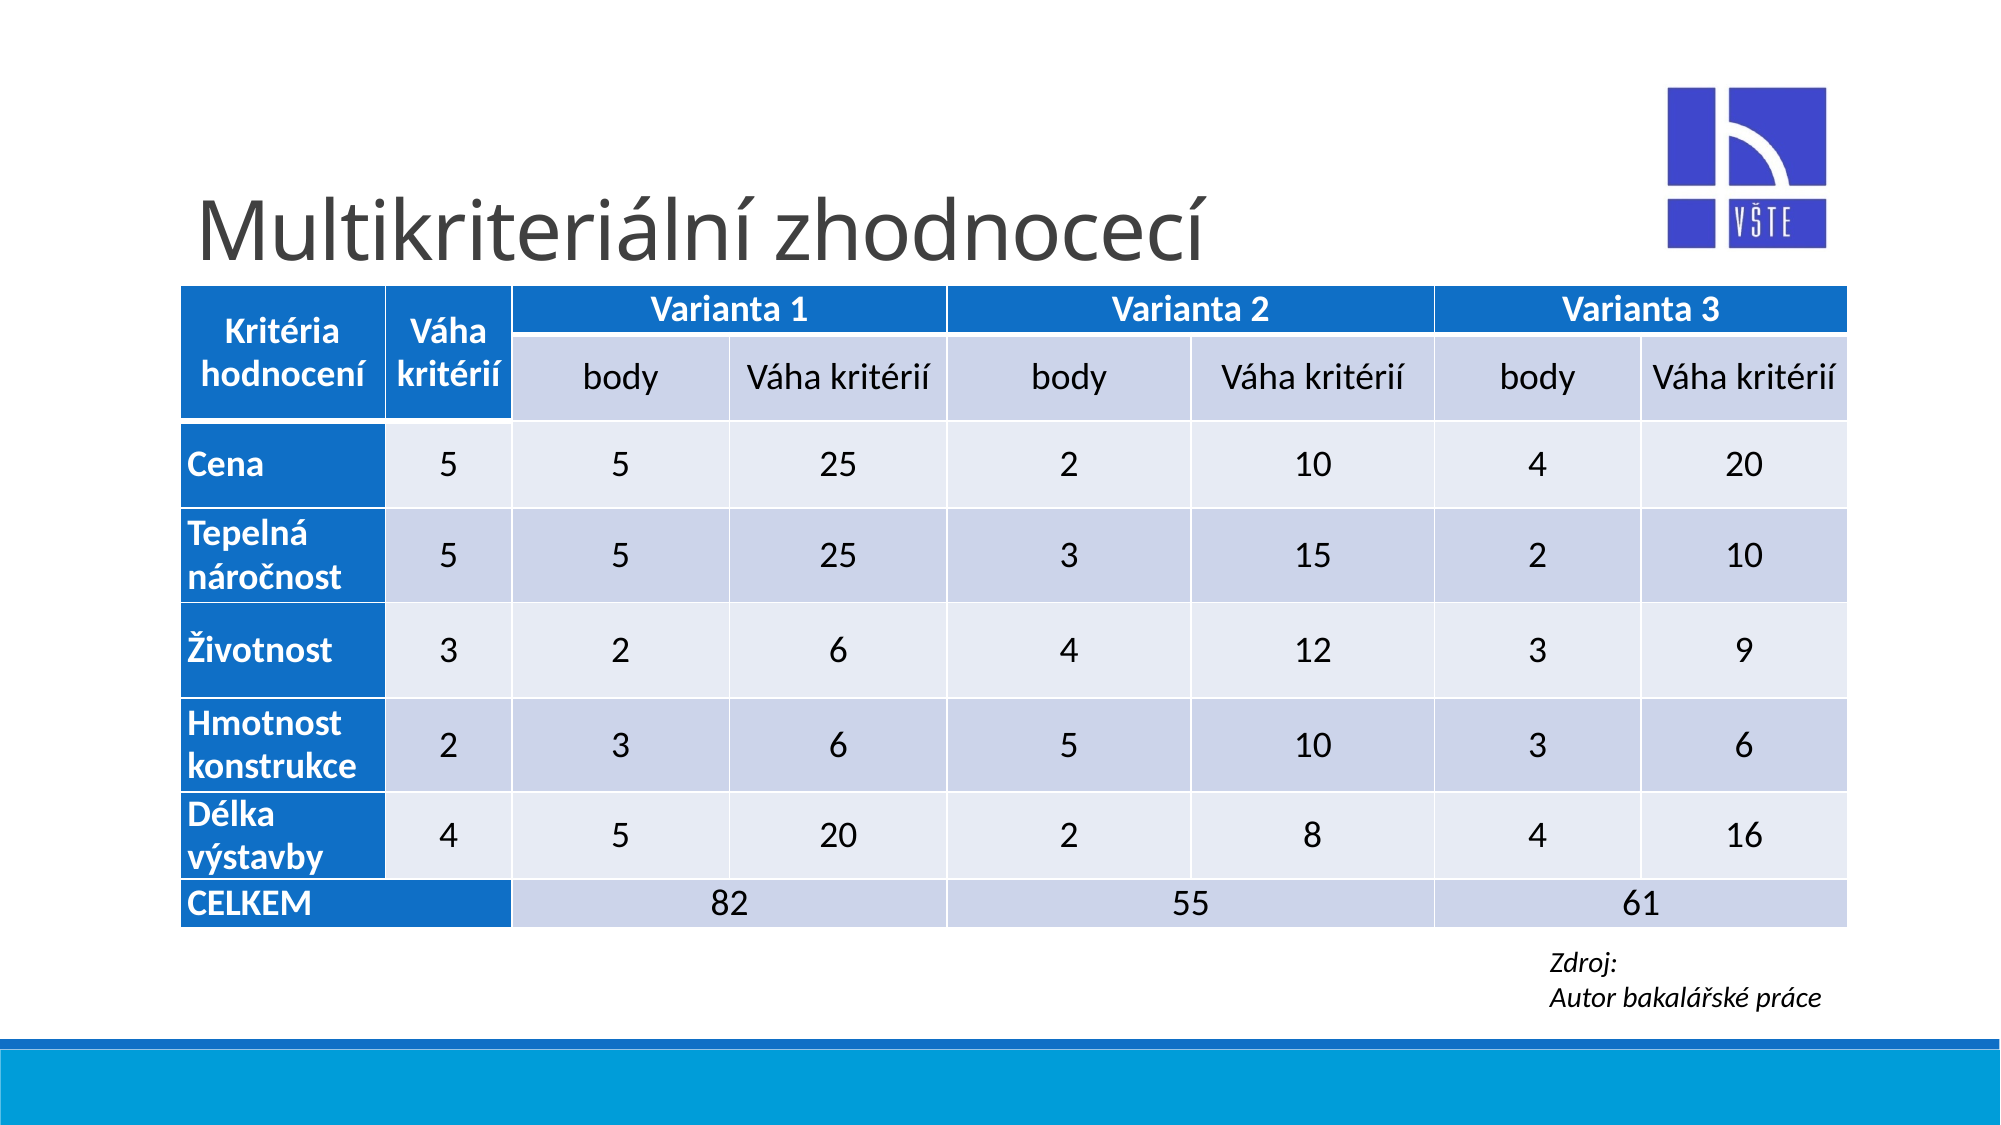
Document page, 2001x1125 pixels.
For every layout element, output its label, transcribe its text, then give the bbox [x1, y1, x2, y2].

table_cell 8 [1192, 793, 1434, 878]
table_cell 4 [948, 603, 1190, 697]
table_cell 6 [1642, 699, 1847, 791]
table_cell 3 [386, 603, 511, 697]
picture [1662, 80, 1831, 253]
table_cell Cena [181, 424, 385, 507]
table_cell 5 [386, 509, 511, 602]
table_cell 4 [1435, 793, 1640, 878]
table_cell body [948, 337, 1190, 420]
table_cell 4 [386, 793, 511, 878]
table_cell 2 [1435, 509, 1640, 602]
table_cell Délka výstavby [181, 793, 385, 878]
table_cell 10 [1192, 699, 1434, 791]
table_cell 82 [513, 880, 946, 927]
table_cell body [1435, 337, 1640, 420]
table_cell Tepelná náročnost [181, 509, 385, 602]
table_cell 9 [1642, 603, 1847, 697]
table_cell 61 [1435, 880, 1847, 927]
table_cell Hmotnost konstrukce [181, 699, 385, 791]
table_cell Váha kritérií [730, 337, 946, 420]
table_cell 3 [948, 509, 1190, 602]
table_cell 2 [948, 793, 1190, 878]
table_cell 25 [730, 509, 946, 602]
table_cell 20 [730, 793, 946, 878]
table_cell 25 [730, 422, 946, 507]
table_header Varianta 1 [513, 286, 946, 332]
table_cell 6 [730, 699, 946, 791]
table_cell 20 [1642, 422, 1847, 507]
table_header Varianta 3 [1435, 286, 1847, 332]
text_box Zdroj: Autor bakalářské práce [1534, 935, 2000, 1021]
table_cell 2 [948, 422, 1190, 507]
table_cell Životnost [181, 603, 385, 697]
table_cell 6 [730, 603, 946, 697]
table_cell 12 [1192, 603, 1434, 697]
table_cell 55 [948, 880, 1434, 927]
table_cell 3 [1435, 603, 1640, 697]
table_cell body [513, 337, 729, 420]
table_cell 10 [1192, 422, 1434, 507]
table_cell 5 [513, 509, 729, 602]
table_cell 4 [1435, 422, 1640, 507]
table_cell CELKEM [181, 880, 511, 927]
title Multikriteriální zhodnocecí [180, 47, 1830, 284]
table_cell 3 [513, 699, 729, 791]
table_cell Váha kritérií [1642, 337, 1847, 420]
table_cell 10 [1642, 509, 1847, 602]
table_cell 2 [513, 603, 729, 697]
table_cell 15 [1192, 509, 1434, 602]
table_cell 16 [1642, 793, 1847, 878]
table_cell 5 [513, 422, 729, 507]
table_header Váha kritérií [386, 286, 511, 418]
table_cell 3 [1435, 699, 1640, 791]
table_cell Váha kritérií [1192, 337, 1434, 420]
table_cell 5 [513, 793, 729, 878]
table_header Varianta 2 [948, 286, 1434, 332]
table_cell 2 [386, 699, 511, 791]
table_cell 5 [948, 699, 1190, 791]
table_cell 5 [386, 424, 511, 507]
table_header Kritéria hodnocení [181, 286, 385, 418]
